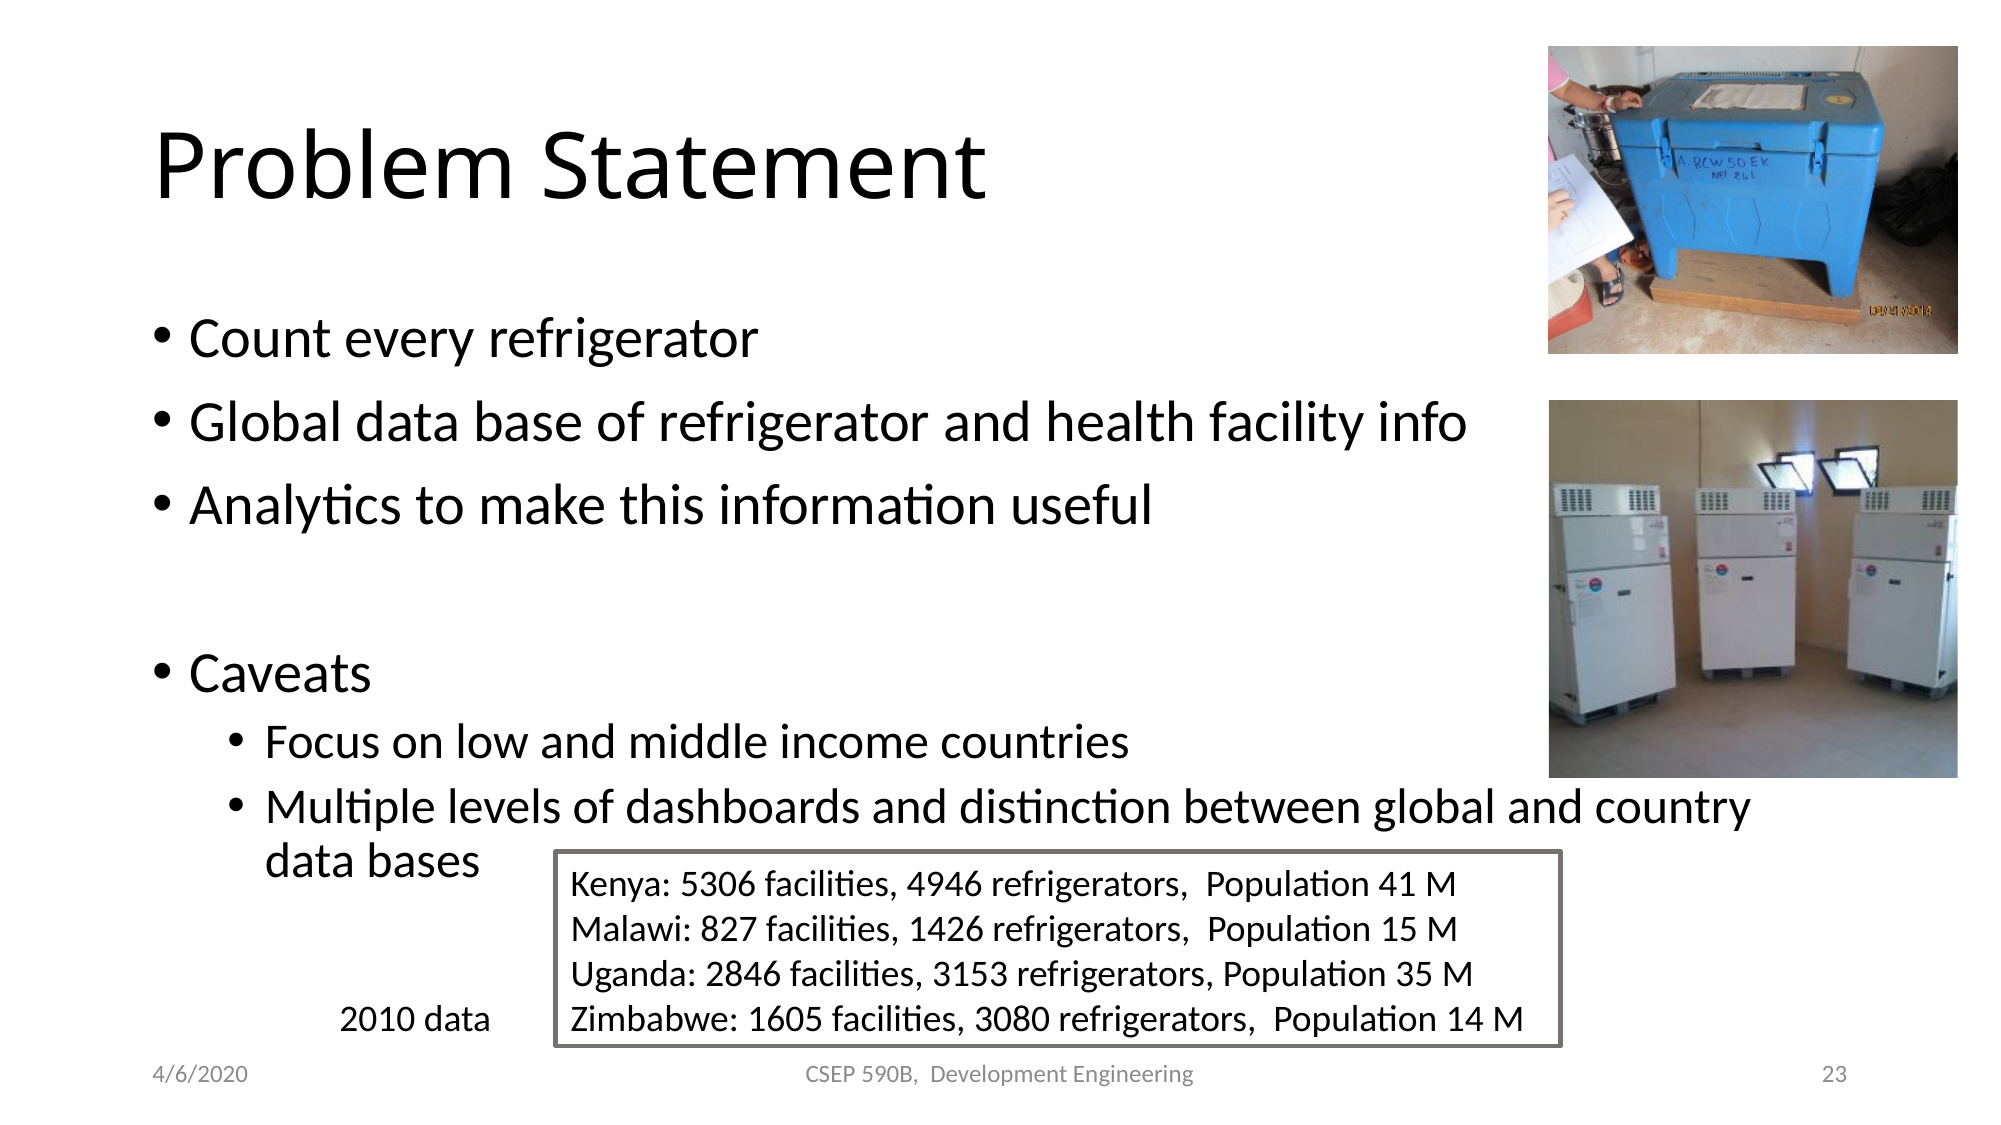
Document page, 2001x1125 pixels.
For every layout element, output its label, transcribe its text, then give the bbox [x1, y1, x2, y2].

footer CSEP 590B, Development Engineering [662, 1046, 1338, 1103]
text_box 2010 data [324, 986, 682, 1046]
slide_number 23 [1412, 1042, 1863, 1103]
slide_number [137, 1042, 588, 1103]
text_box Kenya: 5306 facilities, 4946 refrigerators, Population 41 M Malawi: 827 facilities, 1426 refrigerators, Population 15 M Uganda: 2846 facilities, 3153 refrigerators, Population 35 M Zimbabwe: 1605 facilities, 3080 refrigerators, Population 14 M [555, 851, 1561, 1046]
title Problem Statement [137, 59, 1548, 278]
picture [1548, 400, 1958, 778]
picture [1548, 46, 1958, 354]
list Count every refrigerator Global data base of refrigerator and health facility info Analytics to make this information useful Caveats Focus on low and middle income countries Multiple levels of dashboards and distinction between global and country data bases [137, 299, 1863, 1014]
